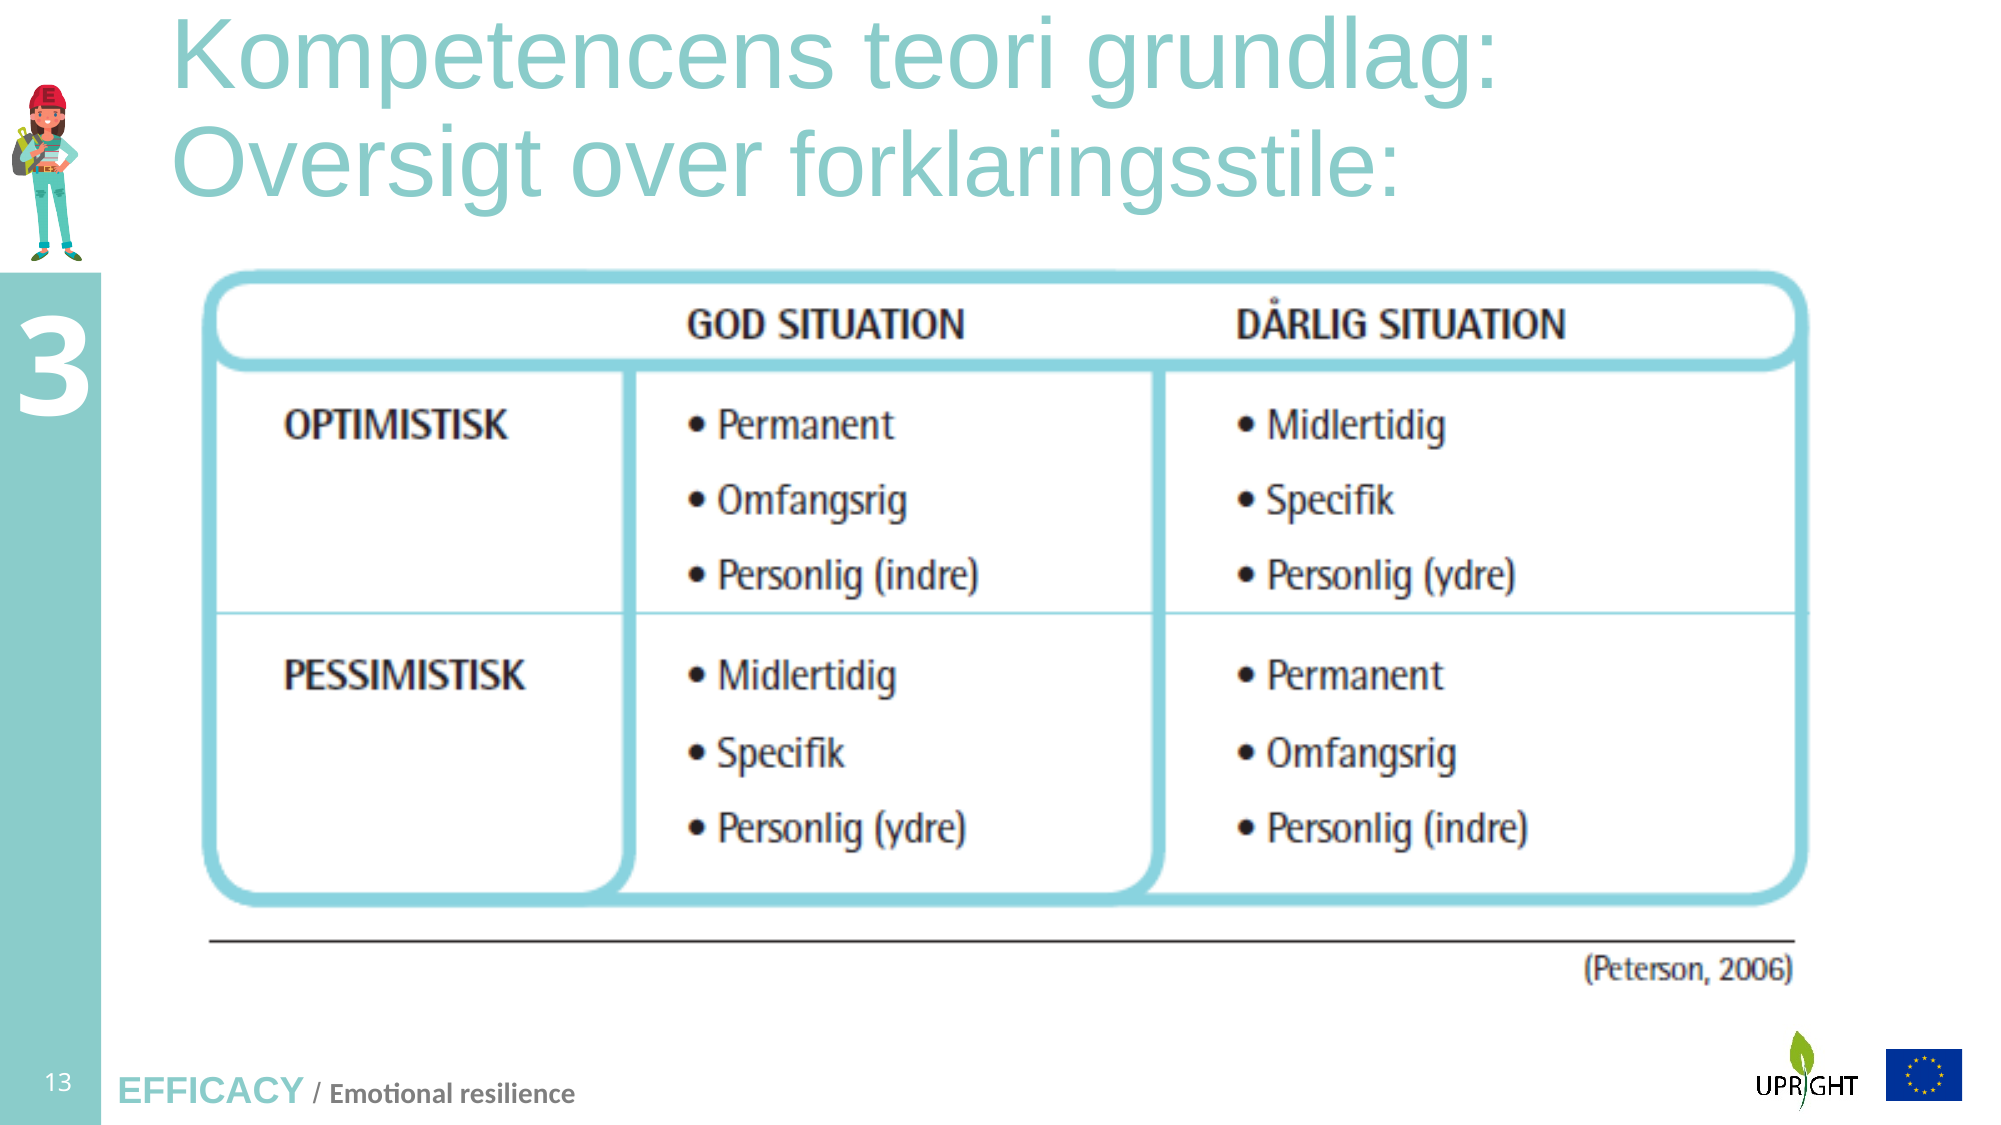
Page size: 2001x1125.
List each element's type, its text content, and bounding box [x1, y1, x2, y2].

picture [1886, 1049, 1963, 1101]
title Kompetencens teori grundlag: Oversigt over forklaringsstile: [155, 90, 1881, 130]
picture [1741, 1024, 1869, 1120]
picture [12, 83, 85, 265]
picture [120, 266, 1916, 1004]
